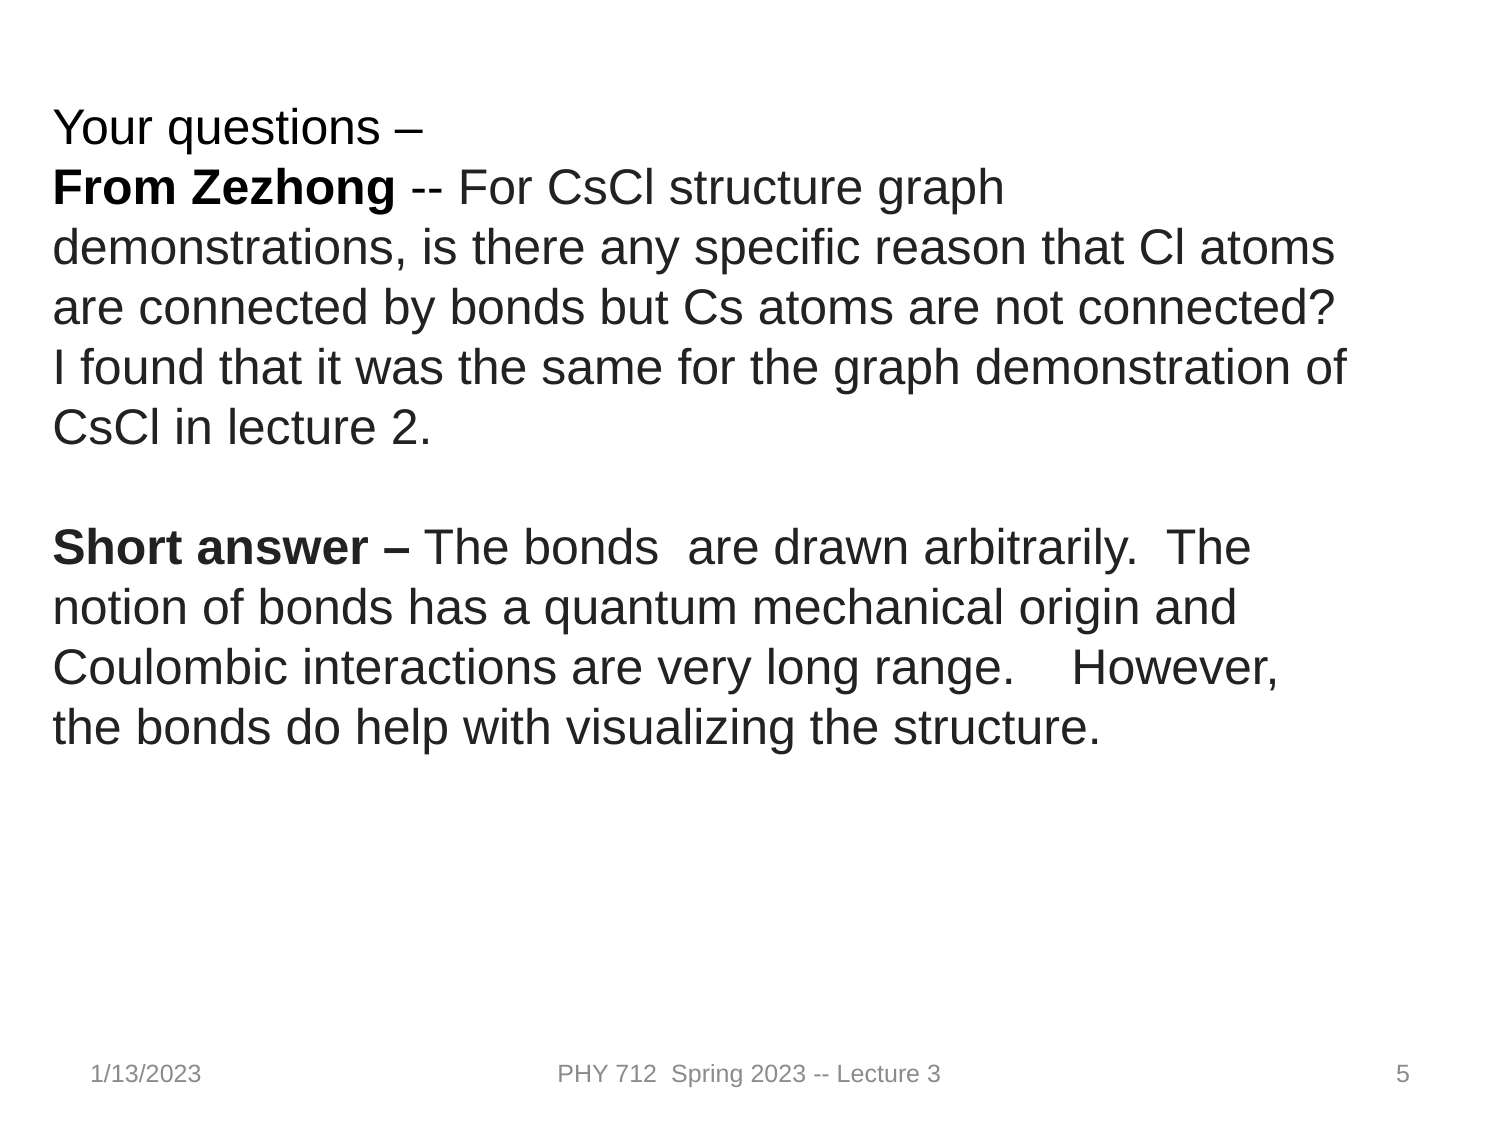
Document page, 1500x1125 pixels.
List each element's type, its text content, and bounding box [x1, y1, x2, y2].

slide_number 5 [1074, 1042, 1425, 1103]
text_box Your questions – From Zezhong -- For CsCl structure graph demonstrations, is there any specific reason that Cl atoms are connected by bonds but Cs atoms are not connected? I found that it was the same for the graph demonstration of CsCl in lecture 2. Short answer – The bonds are drawn arbitrarily. The notion of bonds has a quantum mechanical origin and Coulombic interactions are very long range. However, the bonds do help with visualizing the structure. [37, 87, 1375, 763]
footer PHY 712 Spring 2023 -- Lecture 3 [512, 1042, 988, 1103]
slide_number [75, 1042, 425, 1103]
